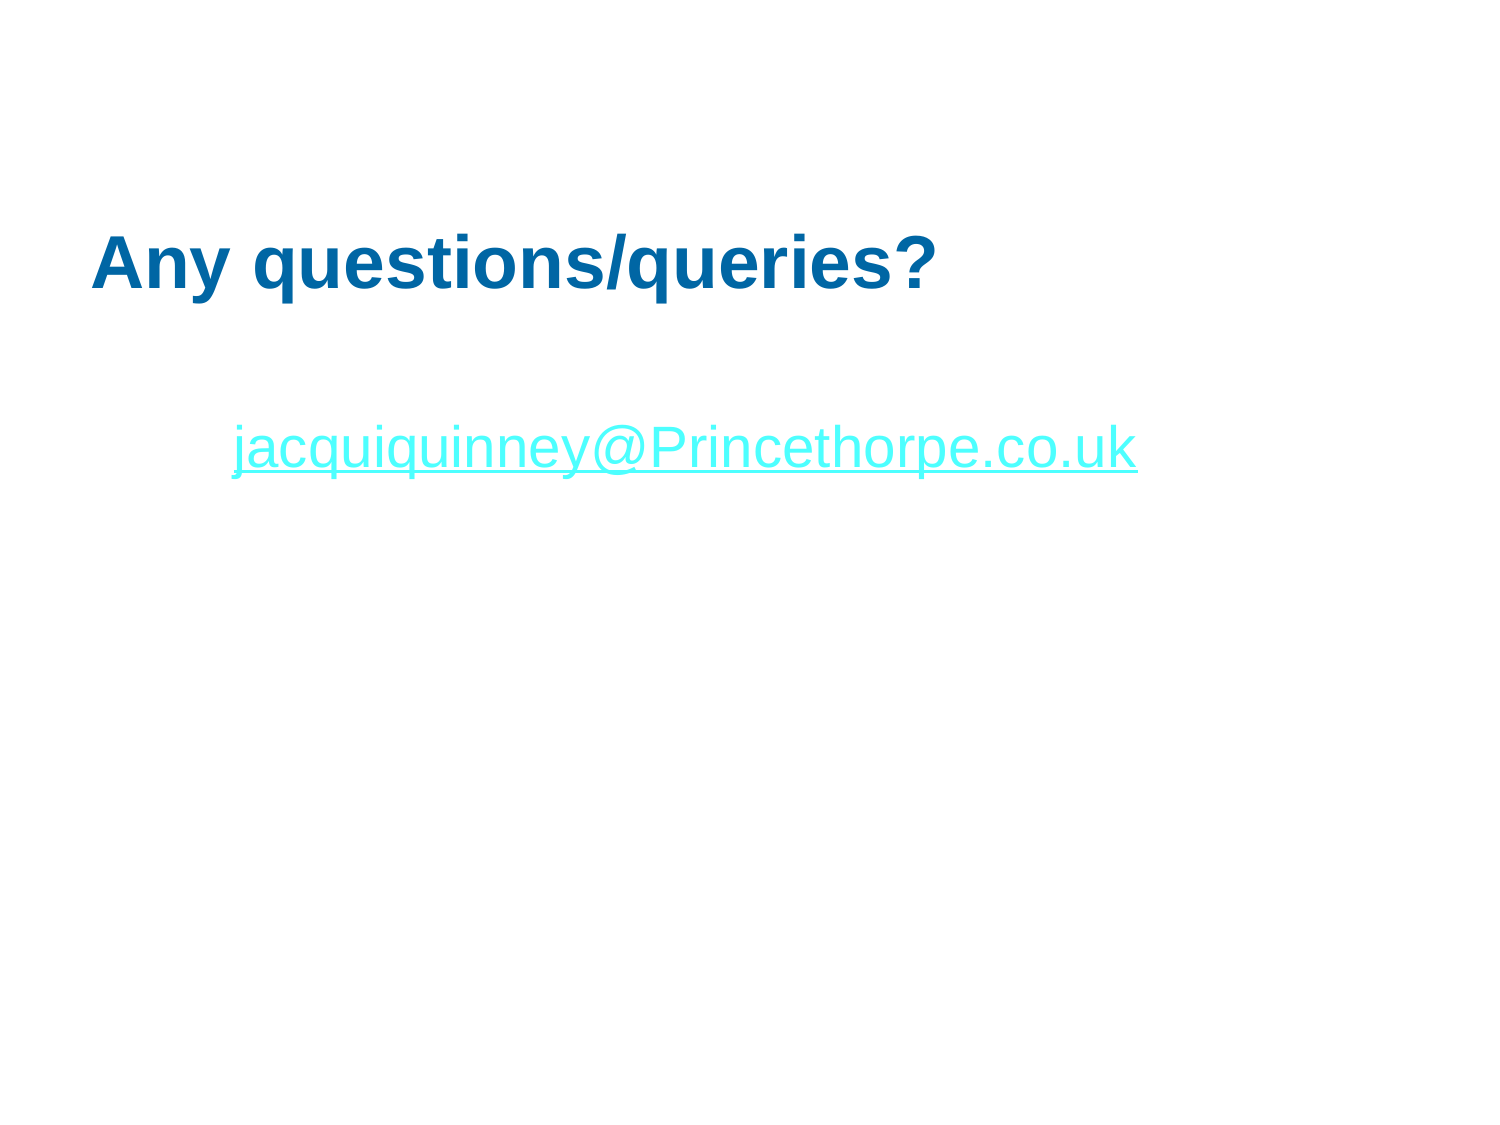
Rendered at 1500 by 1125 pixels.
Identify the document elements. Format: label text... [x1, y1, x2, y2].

list jacquiquinney@Princethorpe.co.uk [218, 400, 1319, 1125]
title Any questions/queries? [74, 164, 1426, 353]
